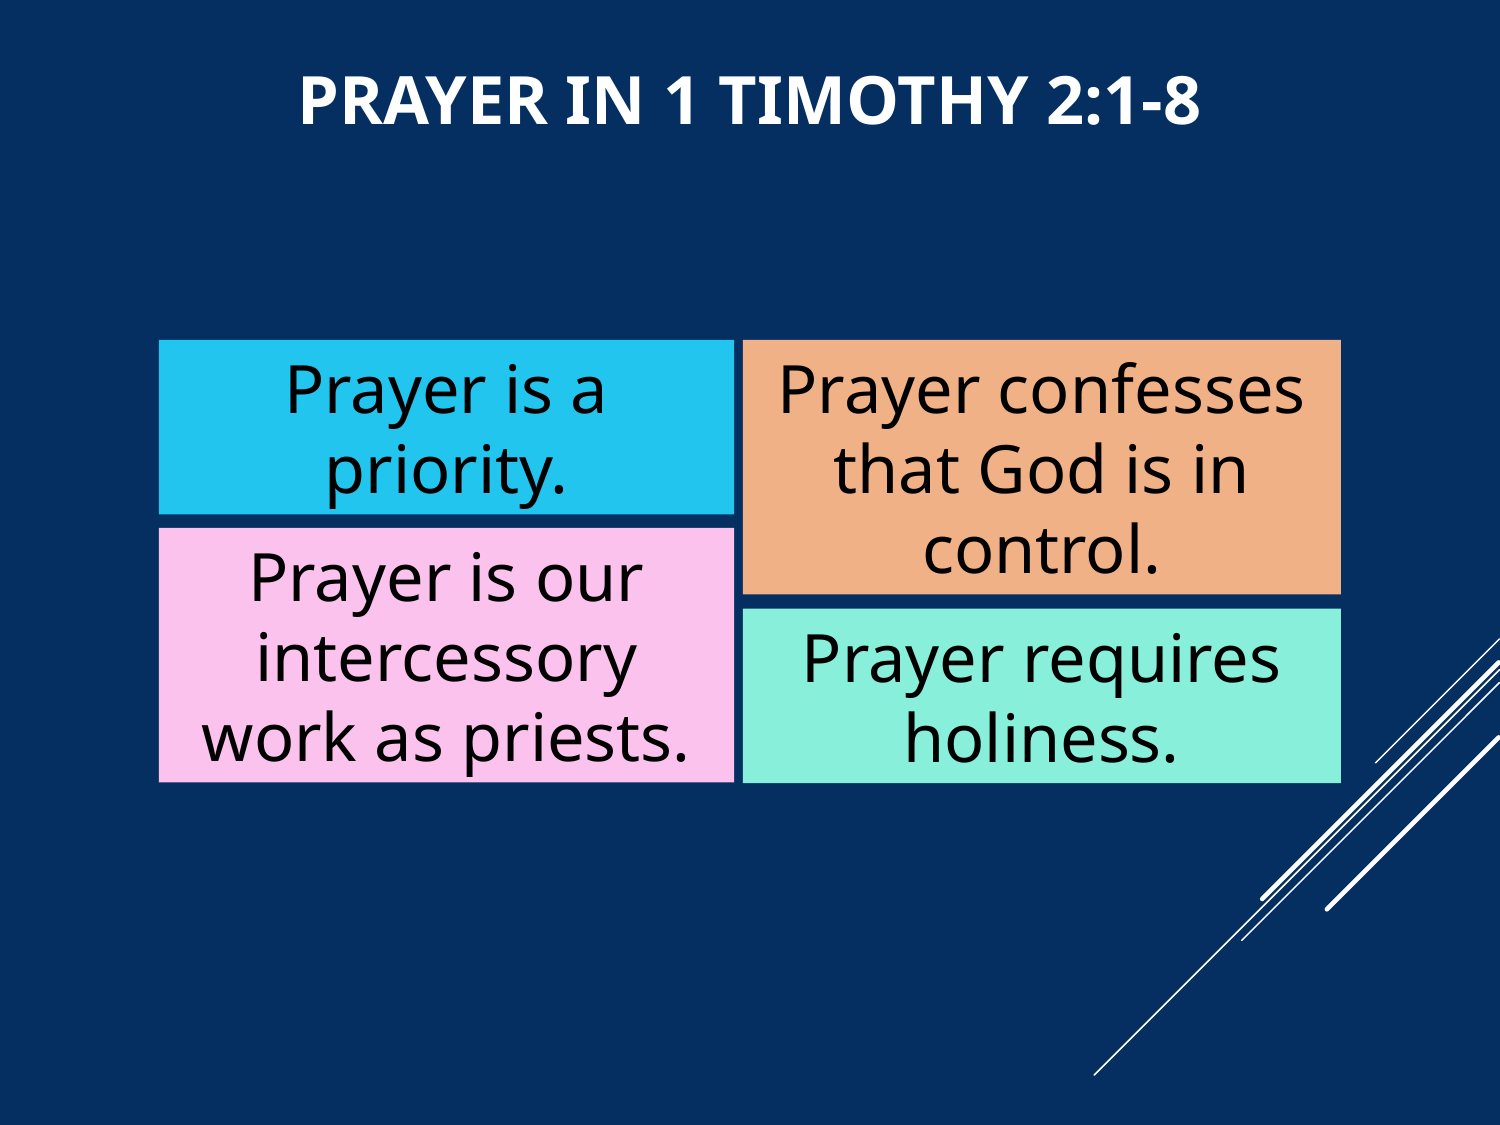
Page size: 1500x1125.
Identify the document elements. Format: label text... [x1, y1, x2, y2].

text_box Prayer is our intercessory work as priests. [158, 527, 735, 783]
text_box Prayer requires holiness. [742, 608, 1341, 784]
text_box Prayer confesses that God is in control. [742, 339, 1341, 595]
text_box Prayer is a priority. [158, 339, 735, 515]
title Prayer in 1 Timothy 2:1-8 [158, 27, 1342, 168]
